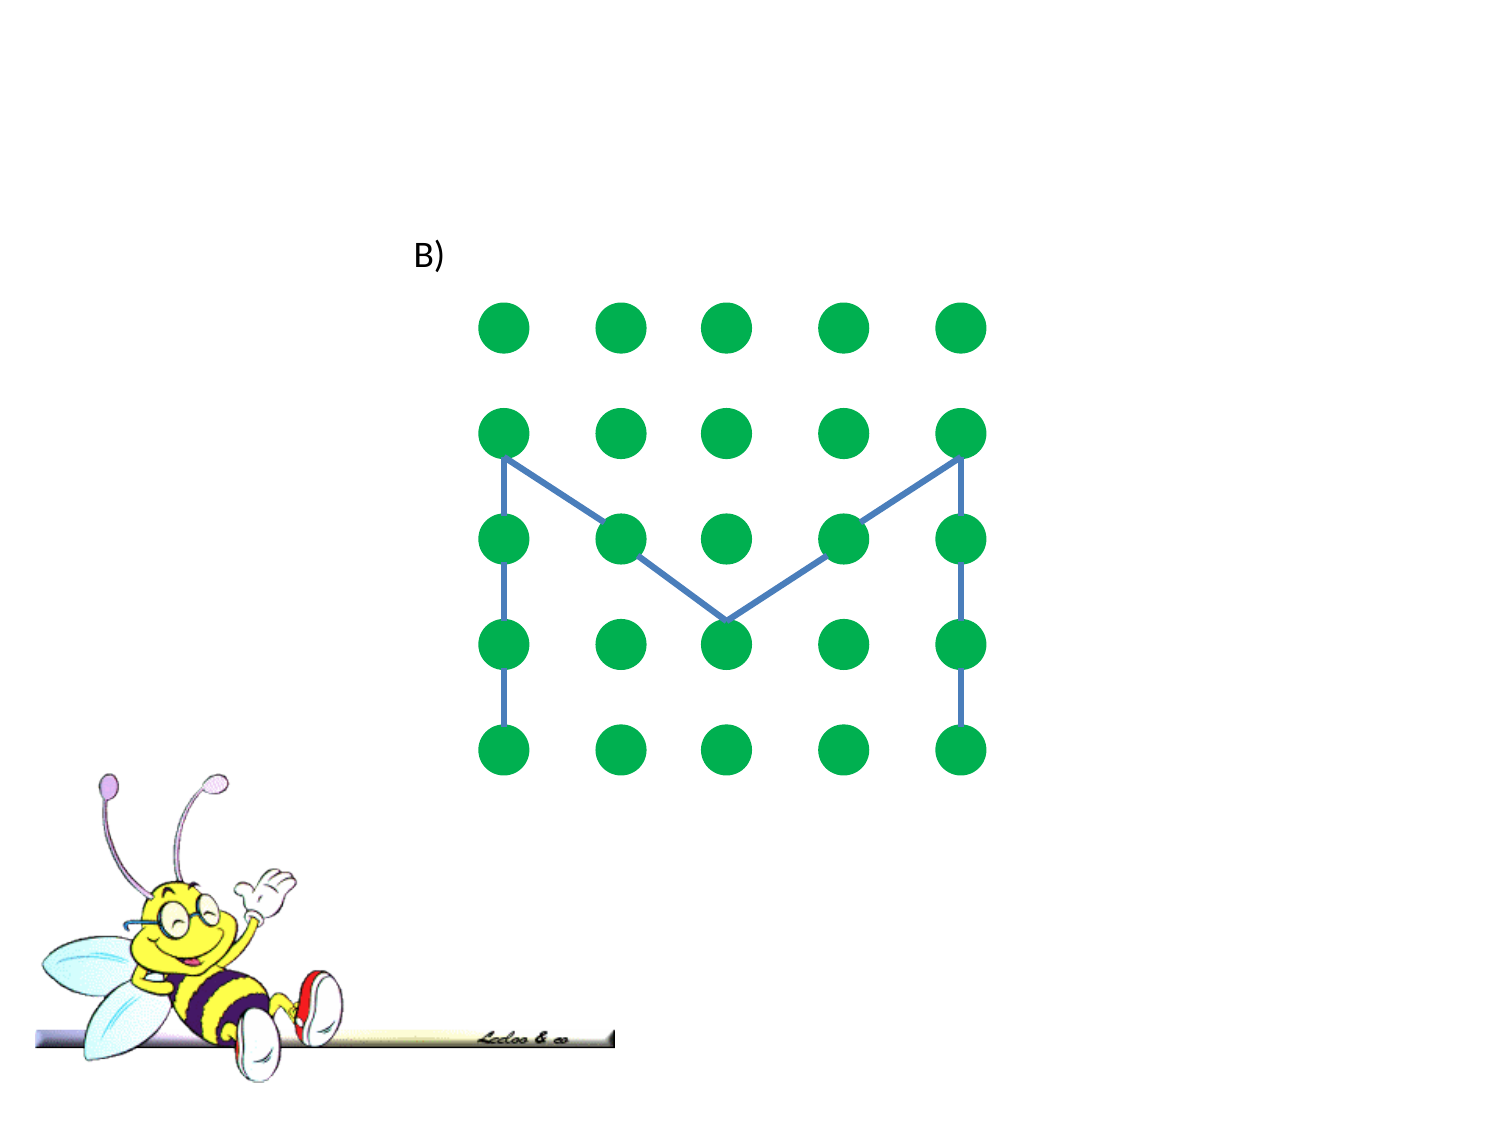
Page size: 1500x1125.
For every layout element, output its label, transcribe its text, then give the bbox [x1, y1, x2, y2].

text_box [649, 543, 715, 633]
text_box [521, 439, 588, 541]
picture [34, 773, 615, 1084]
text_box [877, 439, 944, 541]
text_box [743, 537, 810, 639]
text_box В) [398, 222, 461, 283]
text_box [480, 304, 985, 774]
